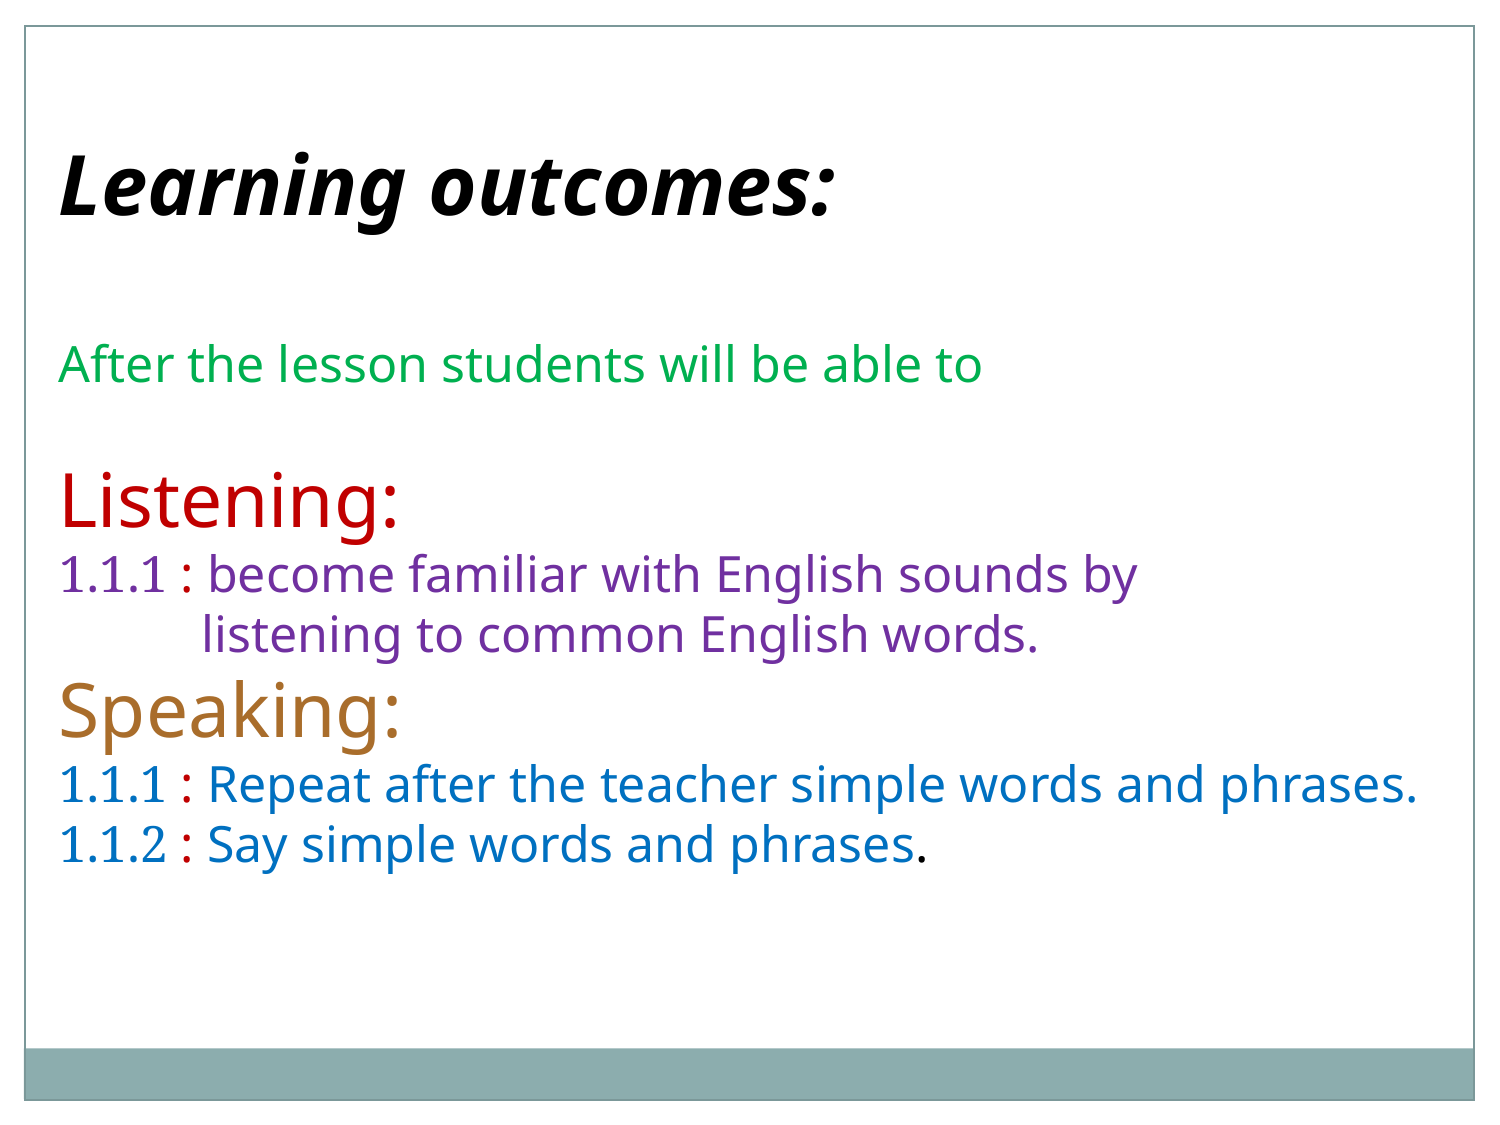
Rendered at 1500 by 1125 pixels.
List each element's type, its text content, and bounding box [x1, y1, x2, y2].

text_box Learning outcomes: After the lesson students will be able to Listening: 1.1.1 : become familiar with English sounds by listening to common English words. Speaking: 1.1.1 : Repeat after the teacher simple words and phrases. 1.1.2 : Say simple words and phrases. [43, 125, 1434, 880]
